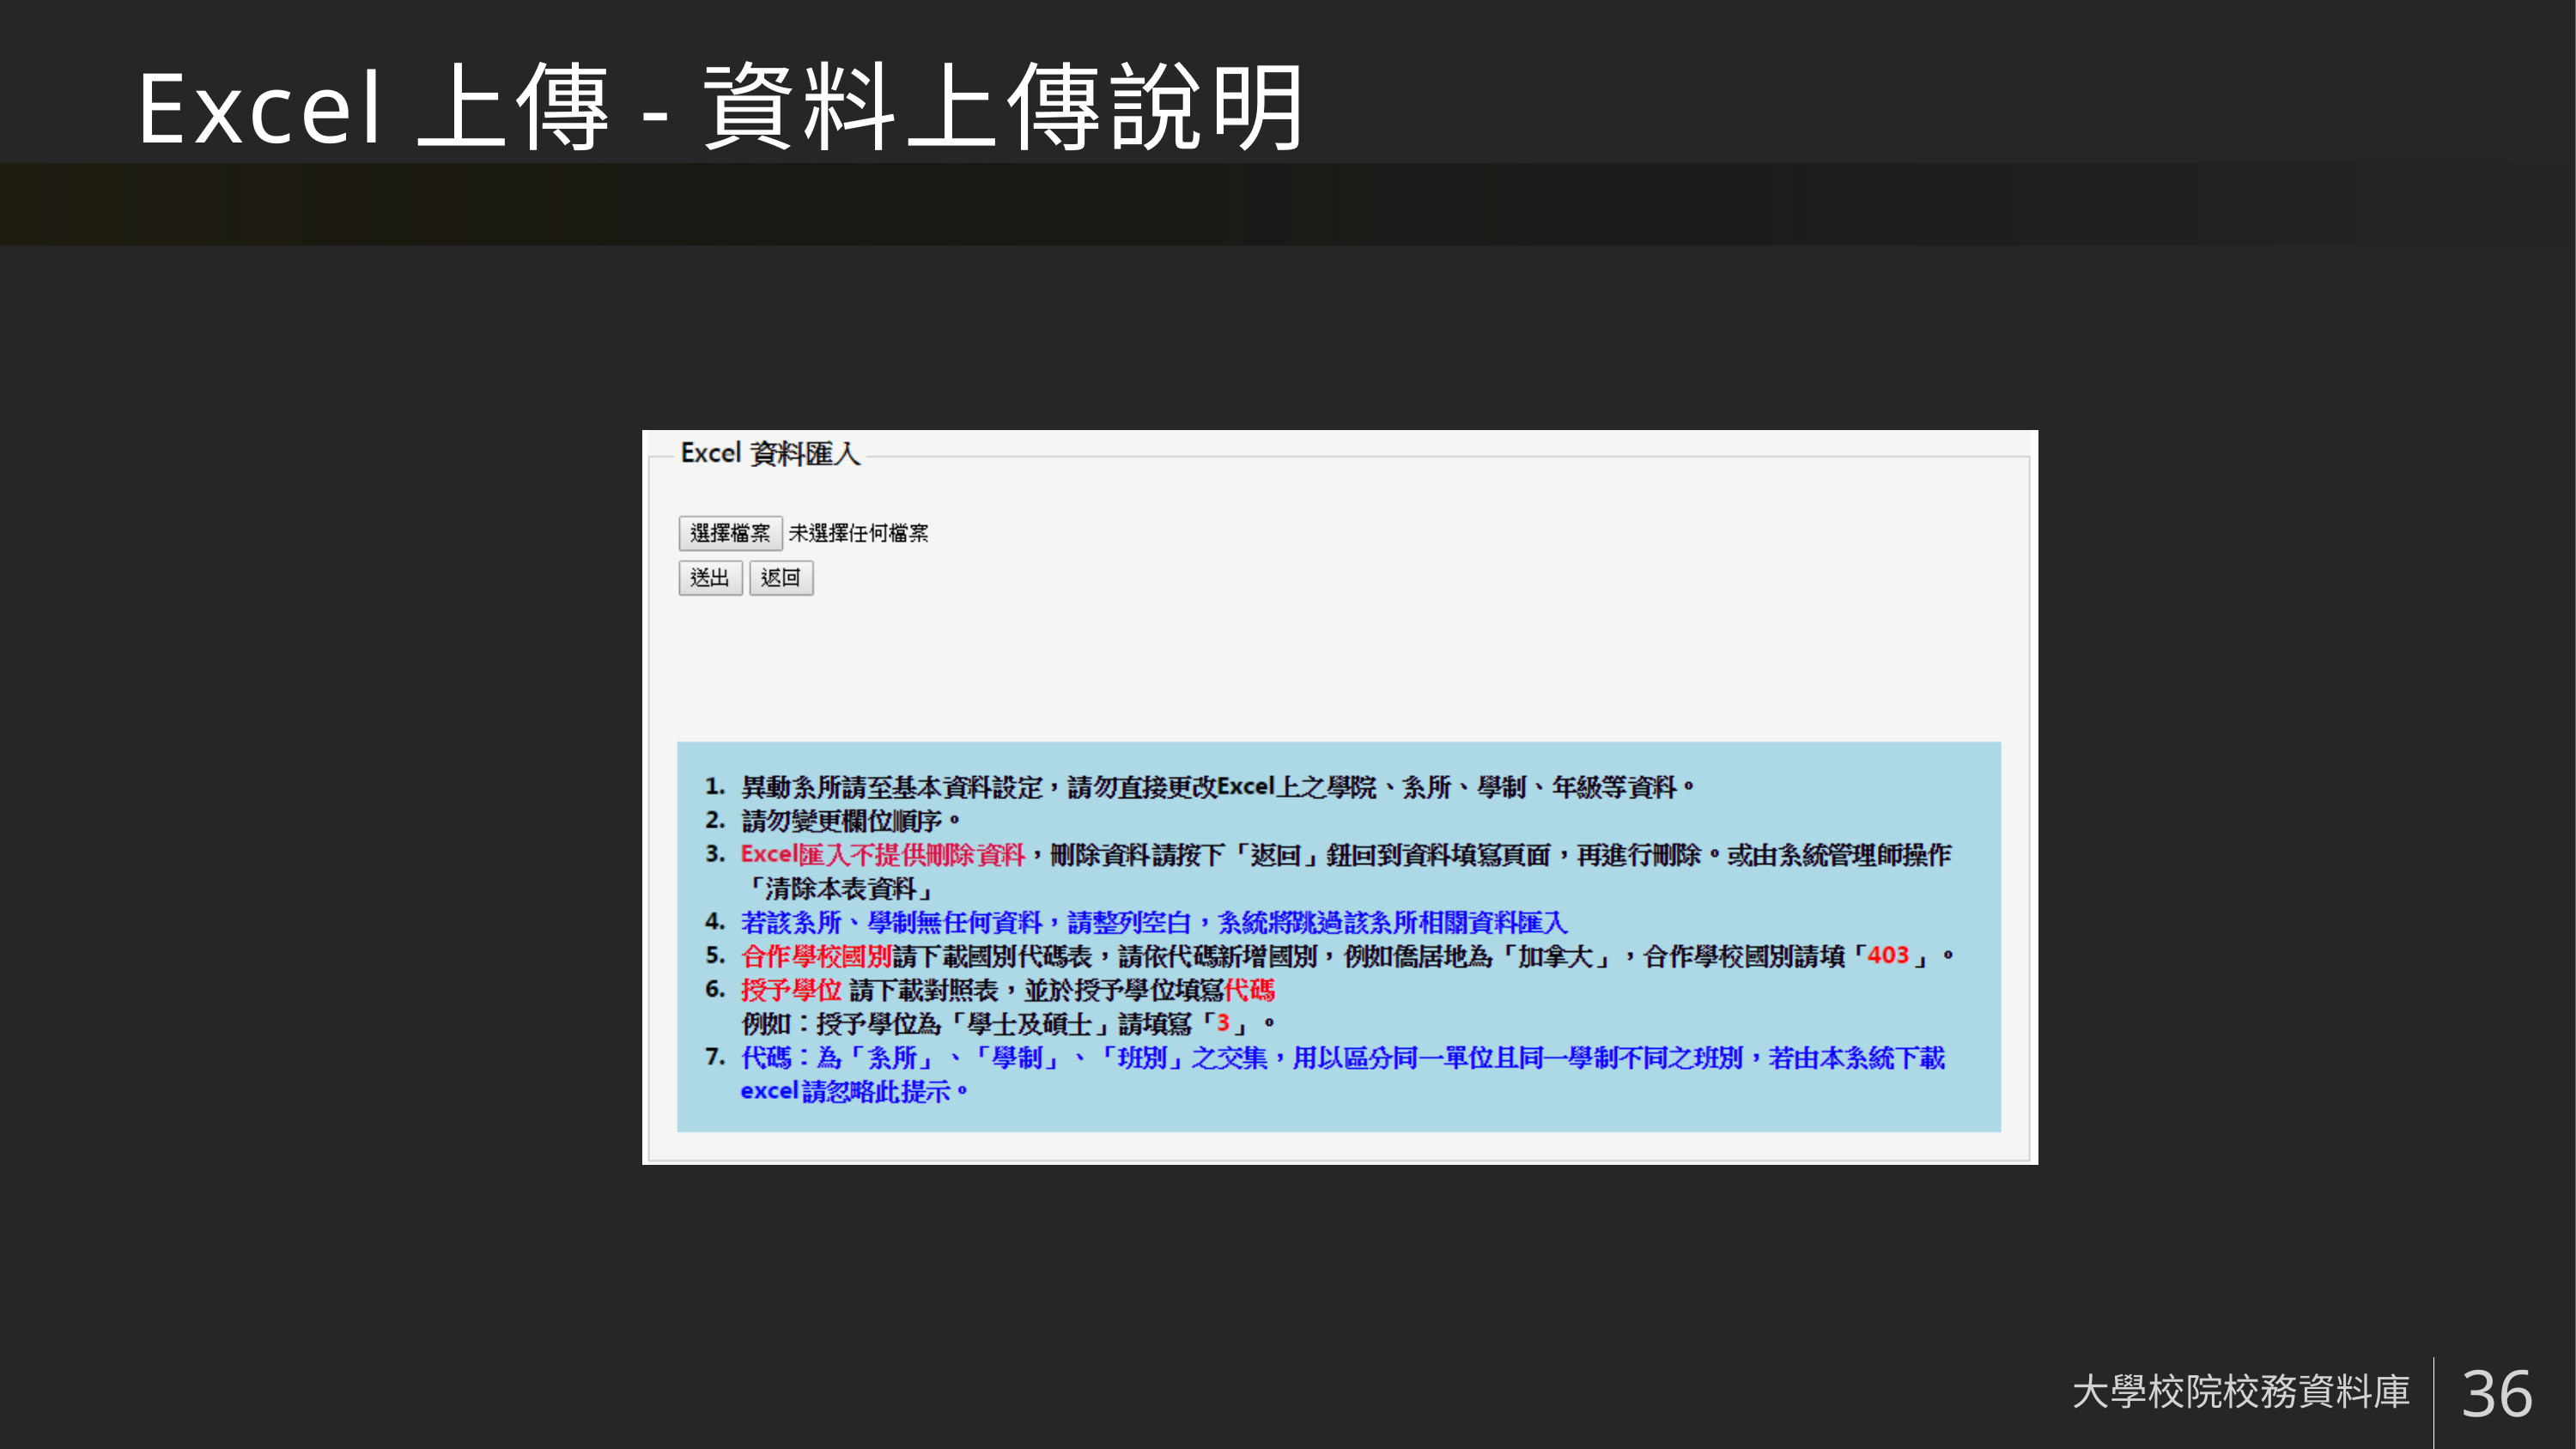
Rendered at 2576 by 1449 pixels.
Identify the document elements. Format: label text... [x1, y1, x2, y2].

slide_number 36 [2438, 1357, 2576, 1434]
footer 大學校院校務資料庫 [922, 1356, 2434, 1434]
title Excel上傳-資料上傳說明 [111, 0, 2430, 174]
picture [641, 430, 2038, 1165]
